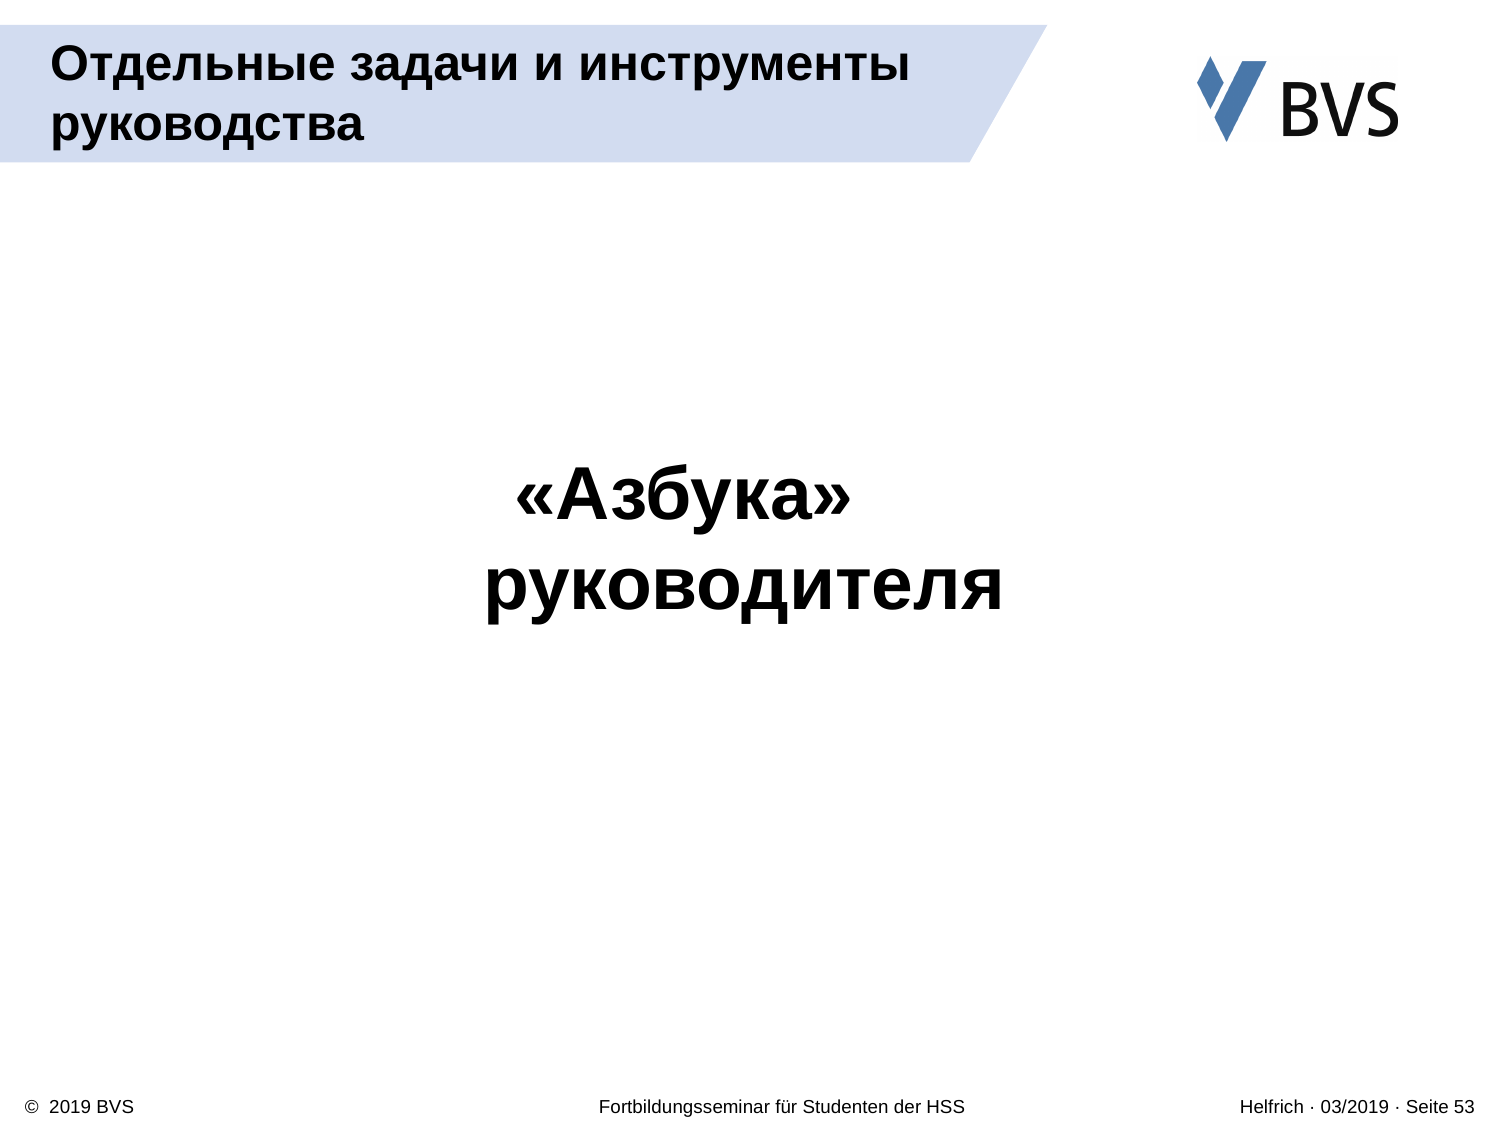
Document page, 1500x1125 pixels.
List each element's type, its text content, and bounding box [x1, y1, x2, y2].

list «Азбука» руководителя [187, 375, 1202, 832]
picture [1197, 56, 1398, 142]
title Отдельные задачи и инструменты руководства [35, 23, 1161, 157]
